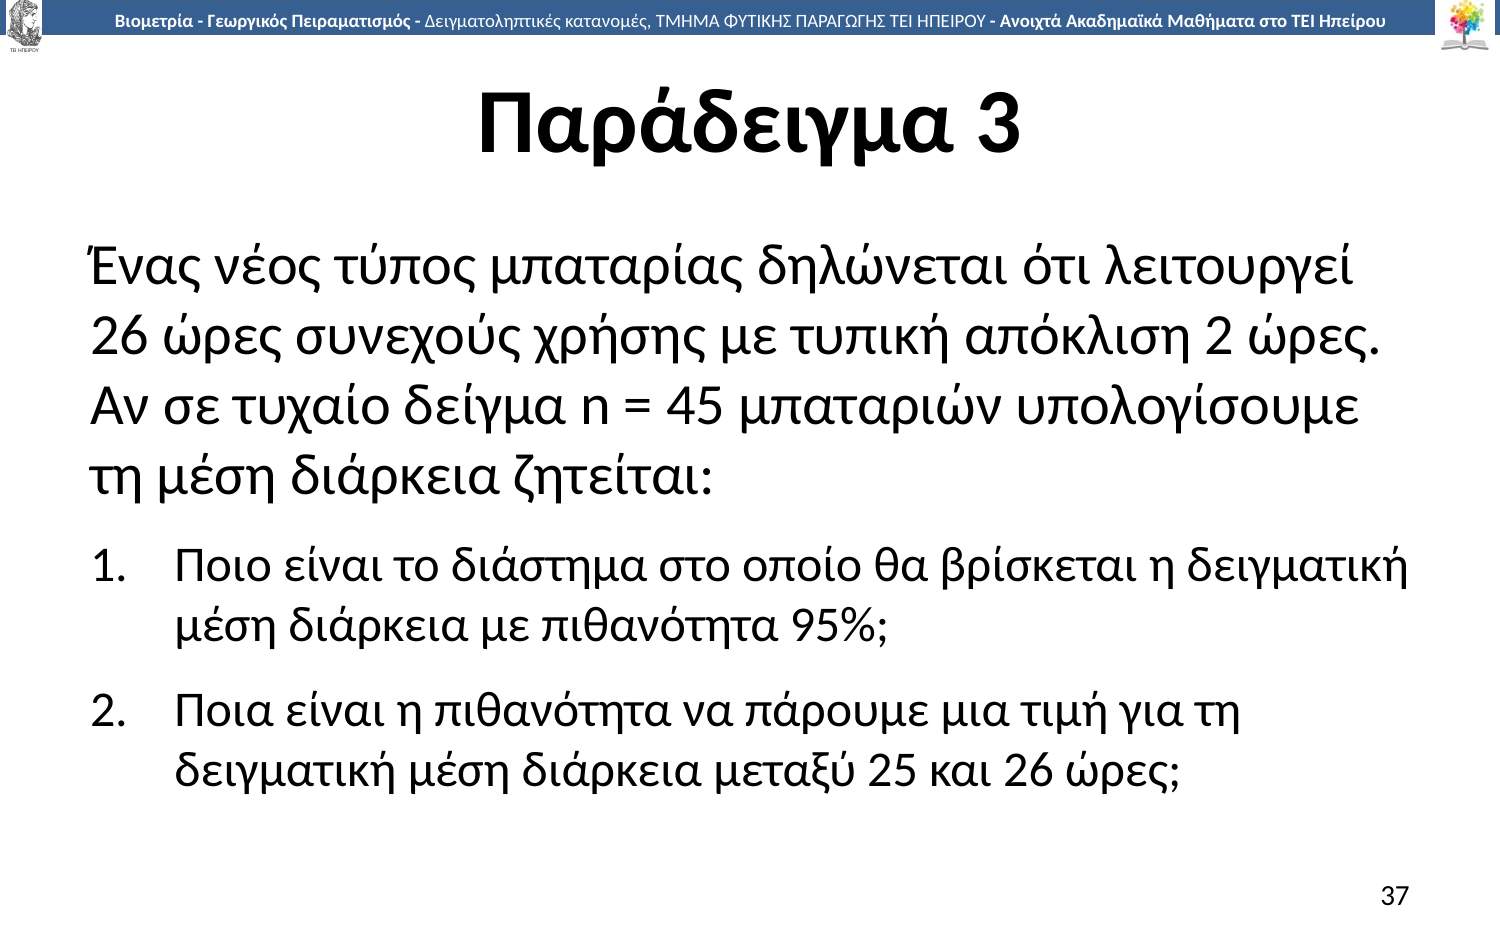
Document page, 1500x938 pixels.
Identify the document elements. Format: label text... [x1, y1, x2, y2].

title Παράδειγμα 3 [75, 37, 1425, 194]
picture [1435, 0, 1495, 52]
slide_number 37 [1074, 868, 1425, 919]
picture [6, 0, 42, 54]
list Ένας νέος τύπος μπαταρίας δηλώνεται ότι λειτουργεί 26 ώρες συνεχούς χρήσης με τυπική απόκλιση 2 ώρες. Αν σε τυχαίο δείγμα n = 45 μπαταριών υπολογίσουμε τη μέση διάρκεια ζητείται: Ποιο είναι το διάστημα στο οποίο θα βρίσκεται η δειγματική μέση διάρκεια με πιθανότητα 95%; Ποια είναι η πιθανότητα να πάρουμε μια τιμή για τη δειγματική μέση διάρκεια μεταξύ 25 και 26 ώρες; [75, 218, 1425, 838]
